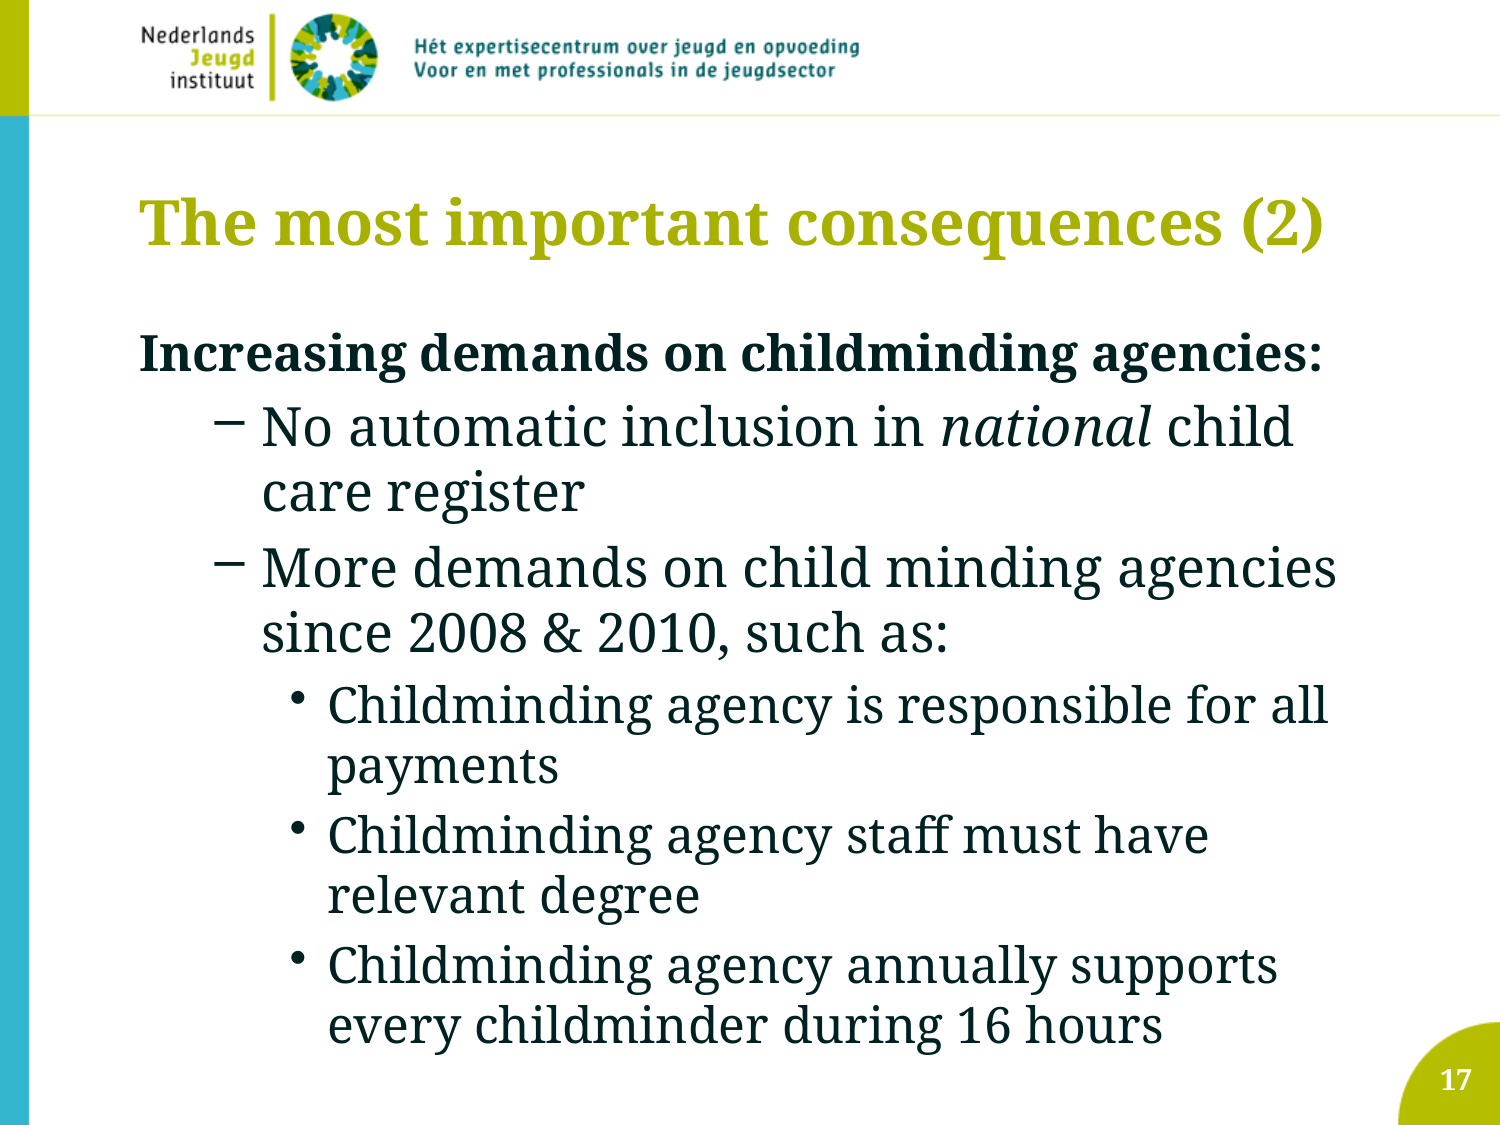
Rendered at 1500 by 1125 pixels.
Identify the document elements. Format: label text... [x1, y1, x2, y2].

list Increasing demands on childminding agencies: No automatic inclusion in national child care register More demands on child minding agencies since 2008 & 2010, such as: Childminding agency is responsible for all payments Childminding agency staff must have relevant degree Childminding agency annually supports every childminder during 16 hours [124, 314, 1400, 1047]
picture [0, 0, 1500, 1125]
title The most important consequences (2) [124, 126, 1400, 314]
slide_number 17 [1175, 1054, 1488, 1125]
